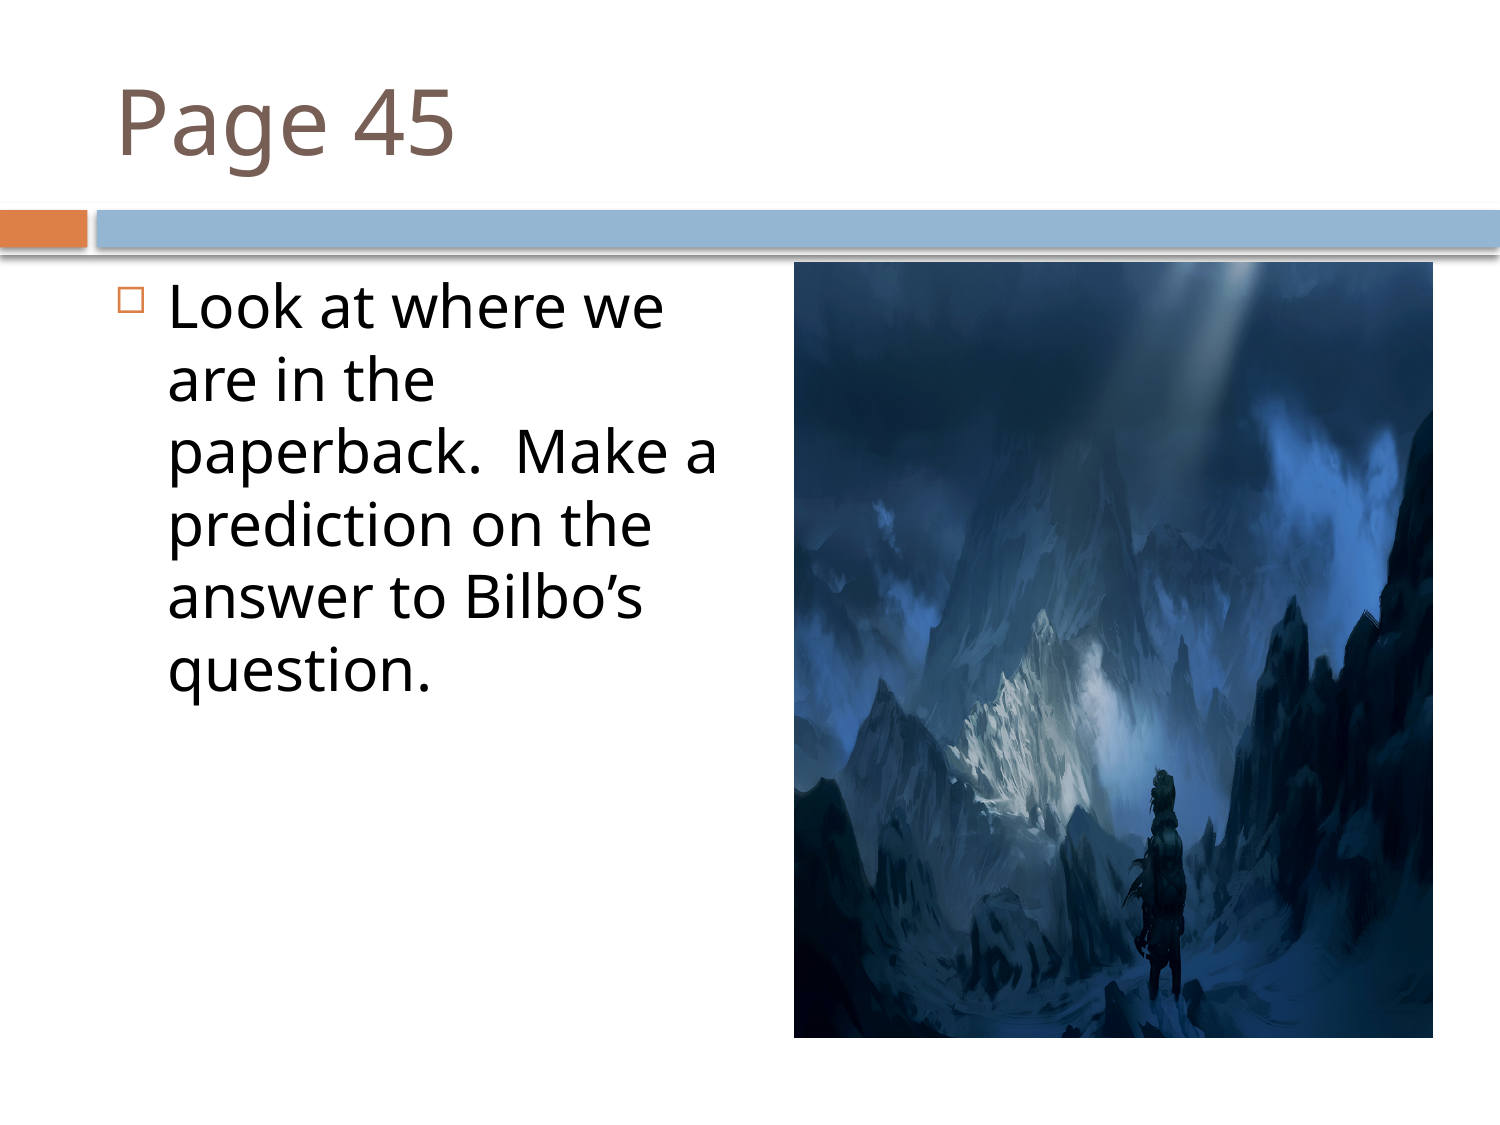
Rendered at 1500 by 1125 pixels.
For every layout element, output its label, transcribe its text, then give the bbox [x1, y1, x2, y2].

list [794, 262, 1433, 1038]
title Page 45 [99, 37, 1438, 200]
list Look at where we are in the paperback. Make a prediction on the answer to Bilbo’s question. [99, 260, 738, 1011]
